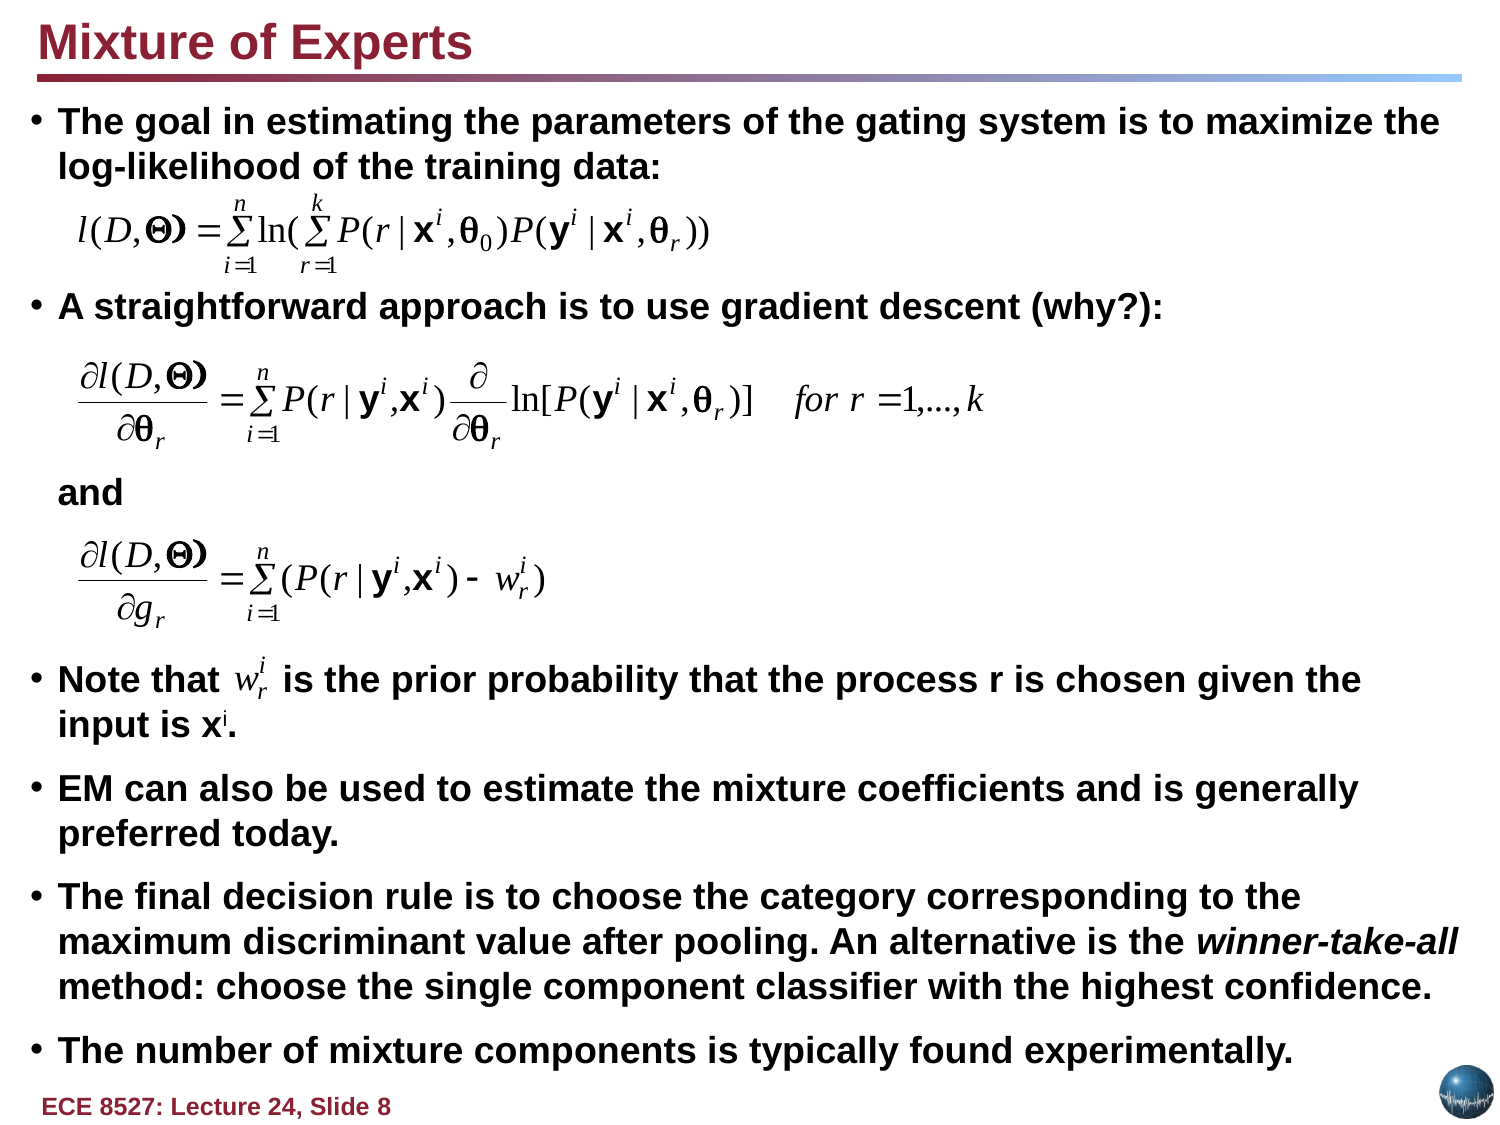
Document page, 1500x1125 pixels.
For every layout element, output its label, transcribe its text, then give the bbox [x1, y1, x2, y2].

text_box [229, 648, 274, 706]
picture [1439, 1065, 1494, 1119]
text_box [74, 185, 715, 280]
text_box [74, 355, 992, 456]
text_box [74, 533, 550, 635]
text_box Mixture of Experts [37, 9, 1459, 70]
text_box The goal in estimating the parameters of the gating system is to maximize the log-likelihood of the training data: A straightforward approach is to use gradient descent (why?): and Note that is the prior probability that the process r is chosen given the input is xi. EM can also be used to estimate the mixture coefficients and is generally preferred today. The final decision rule is to choose the category corresponding to the maximum discriminant value after pooling. An alternative is the winner-take-all method: choose the single component classifier with the highest confidence. The number of mixture components is typically found experimentally. [30, 96, 1463, 1072]
